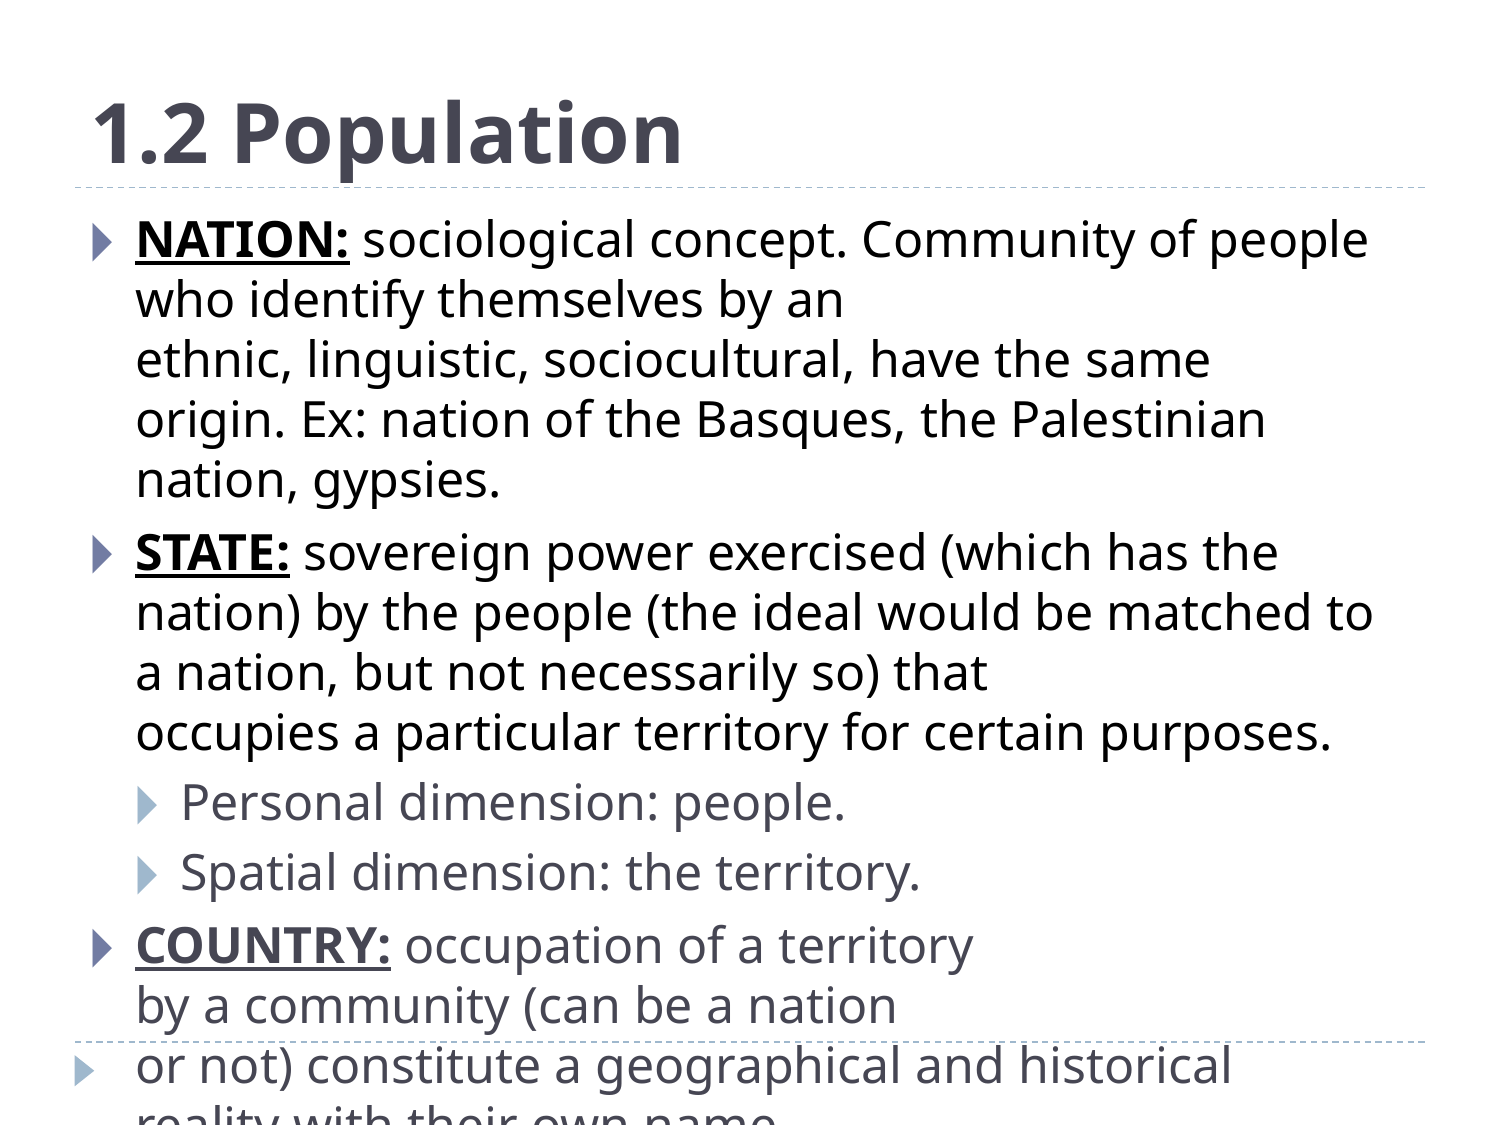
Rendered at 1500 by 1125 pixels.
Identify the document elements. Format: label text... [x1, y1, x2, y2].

title 1.2 Population [75, 24, 1425, 188]
list NATION: sociological concept. Community of people who identify themselves by an ethnic, linguistic, sociocultural, have the same origin. Ex: nation of the Basques, the Palestinian nation, gypsies. STATE: sovereign power exercised (which has the nation) by the people (the ideal would be matched to a nation, but not necessarily so) that occupies a particular territory for certain purposes. Personal dimension: people. Spatial dimension: the territory. COUNTRY: occupation of a territory by a community (can be a nation or not) constitute a geographical and historical reality with their own name. [75, 200, 1425, 1010]
